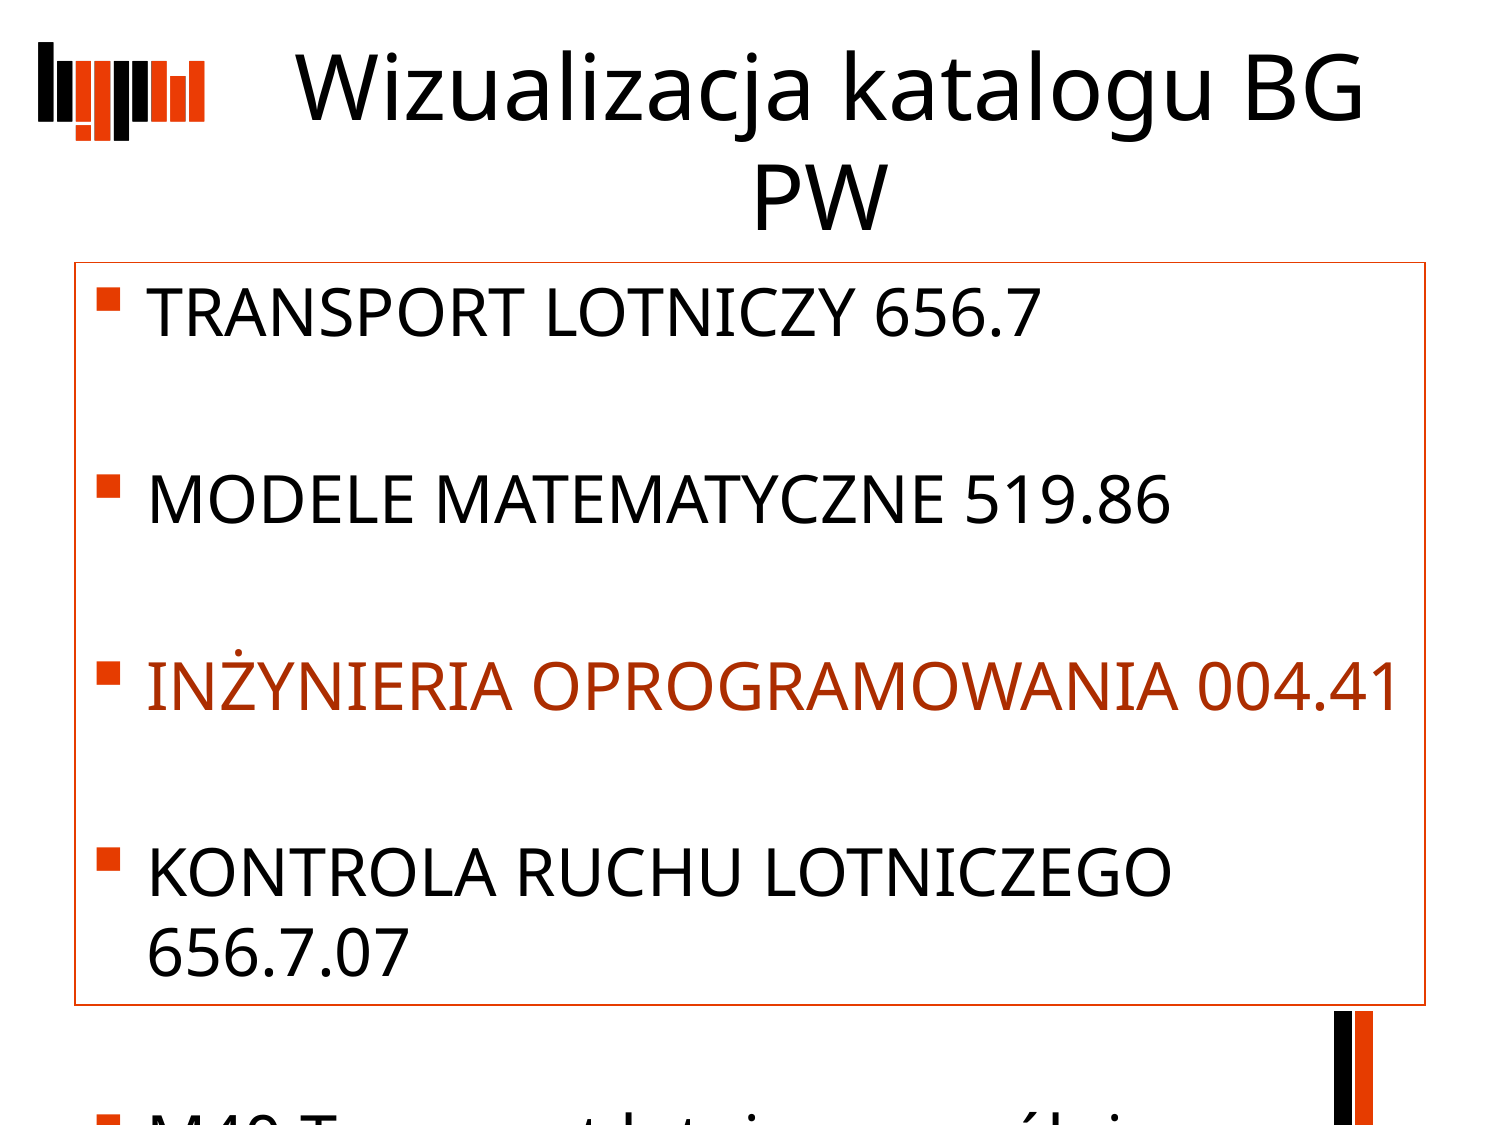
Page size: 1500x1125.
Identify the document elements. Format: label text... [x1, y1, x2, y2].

picture [4, 8, 238, 174]
list TRANSPORT LOTNICZY 656.7 MODELE MATEMATYCZNE 519.86 INŻYNIERIA OPROGRAMOWANIA 004.41 KONTROLA RUCHU LOTNICZEGO 656.7.07 M40 Transport lotniczy – ogólnie [74, 262, 1426, 1006]
title Wizualizacja katalogu BG PW [237, 44, 1426, 233]
